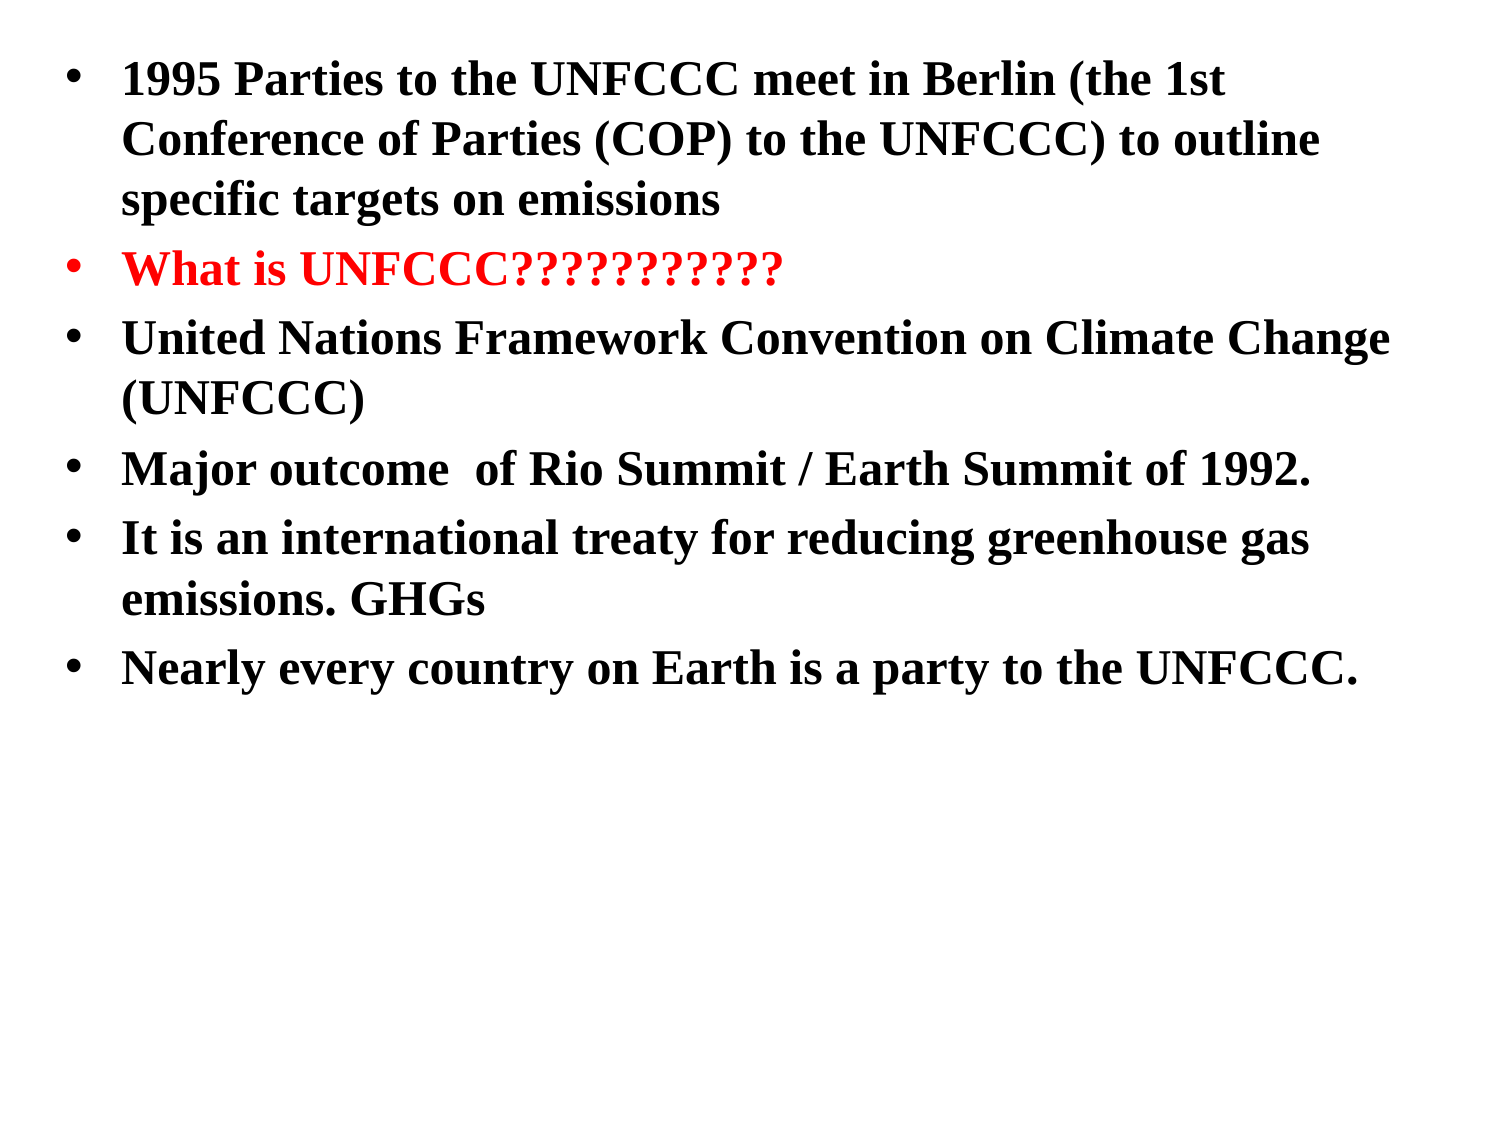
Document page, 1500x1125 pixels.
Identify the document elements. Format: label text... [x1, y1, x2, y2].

list 1995 Parties to the UNFCCC meet in Berlin (the 1st Conference of Parties (COP) to the UNFCCC) to outline specific targets on emissions What is UNFCCC??????????? United Nations Framework Convention on Climate Change (UNFCCC) Major outcome of Rio Summit / Earth Summit of 1992. It is an international treaty for reducing greenhouse gas emissions. GHGs Nearly every country on Earth is a party to the UNFCCC. [50, 37, 1463, 1005]
